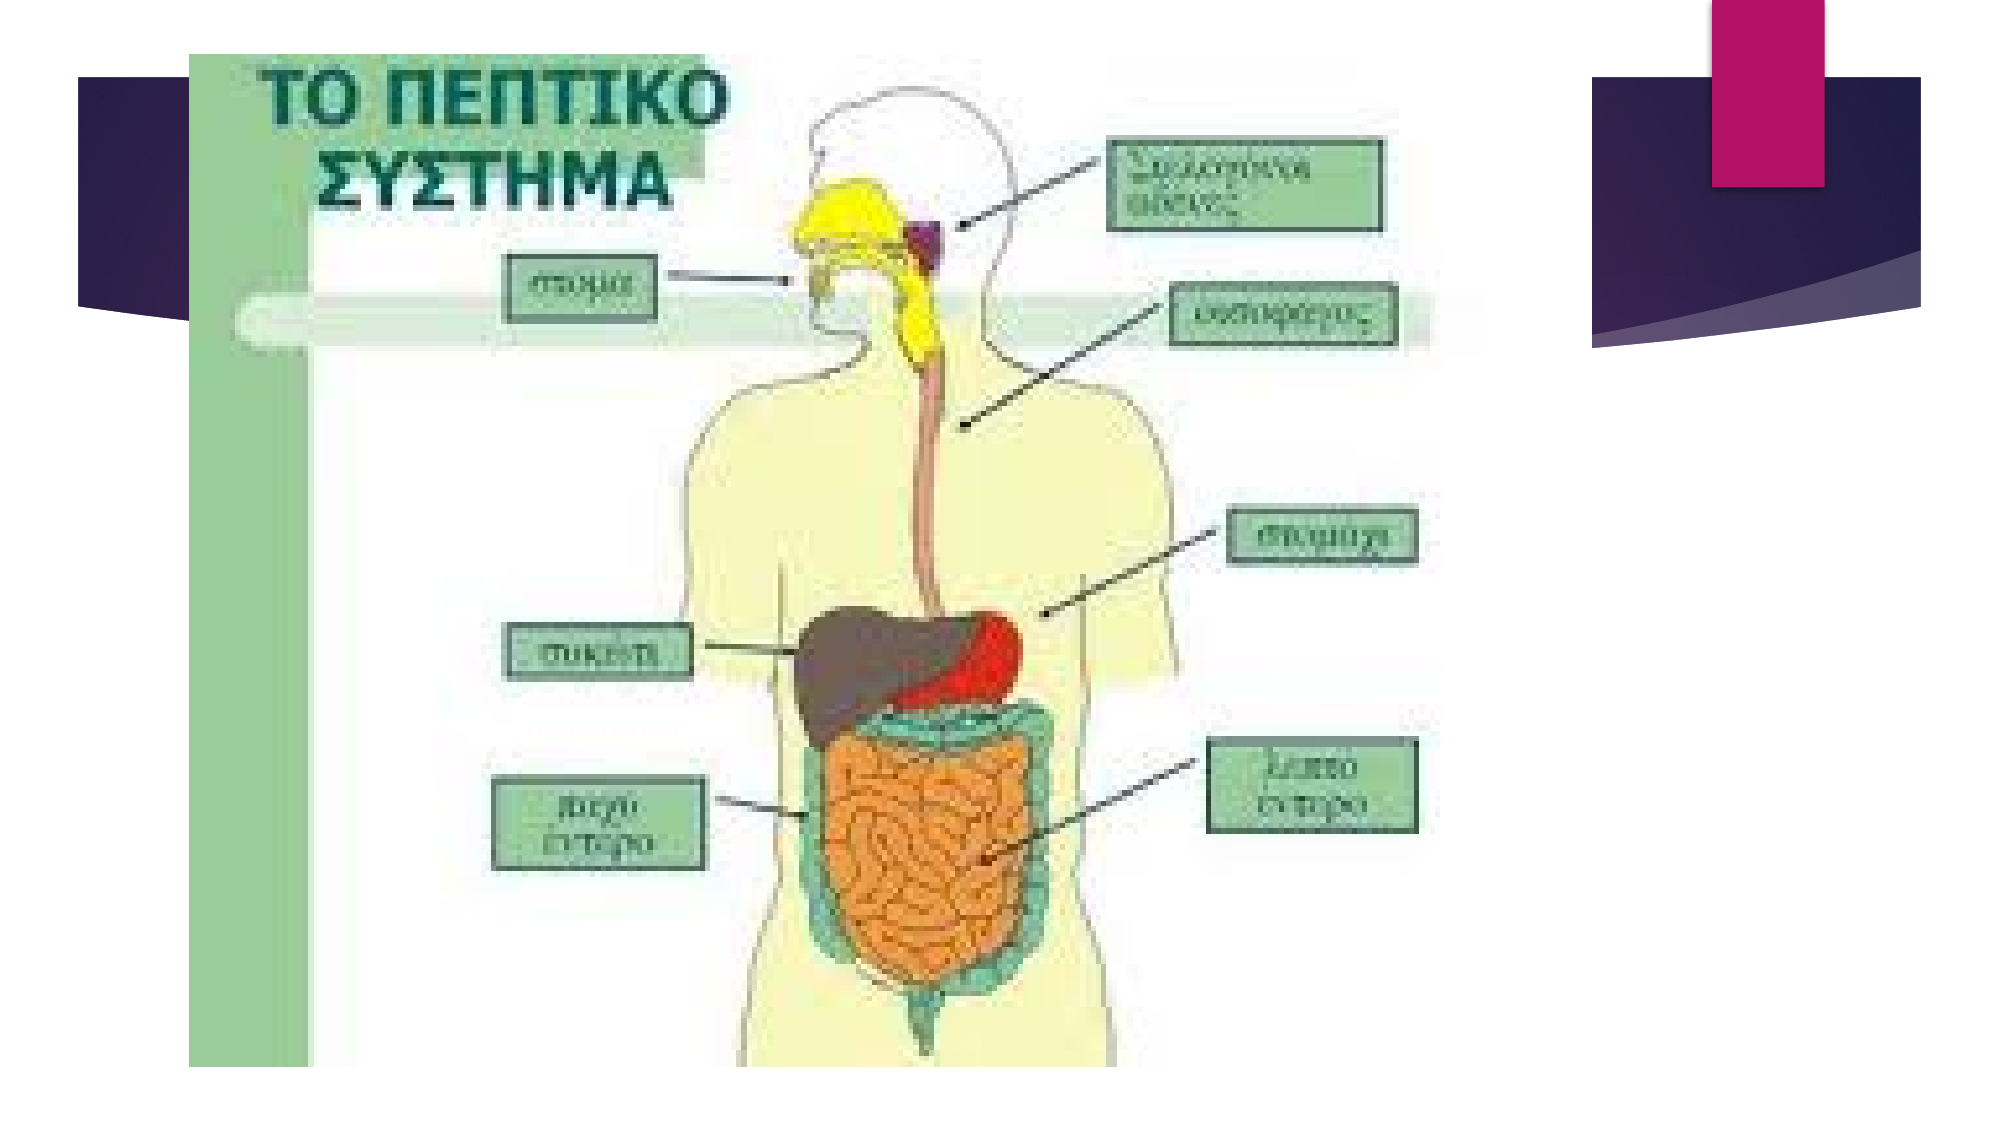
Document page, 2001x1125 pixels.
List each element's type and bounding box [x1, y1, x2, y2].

list [189, 54, 1593, 1068]
